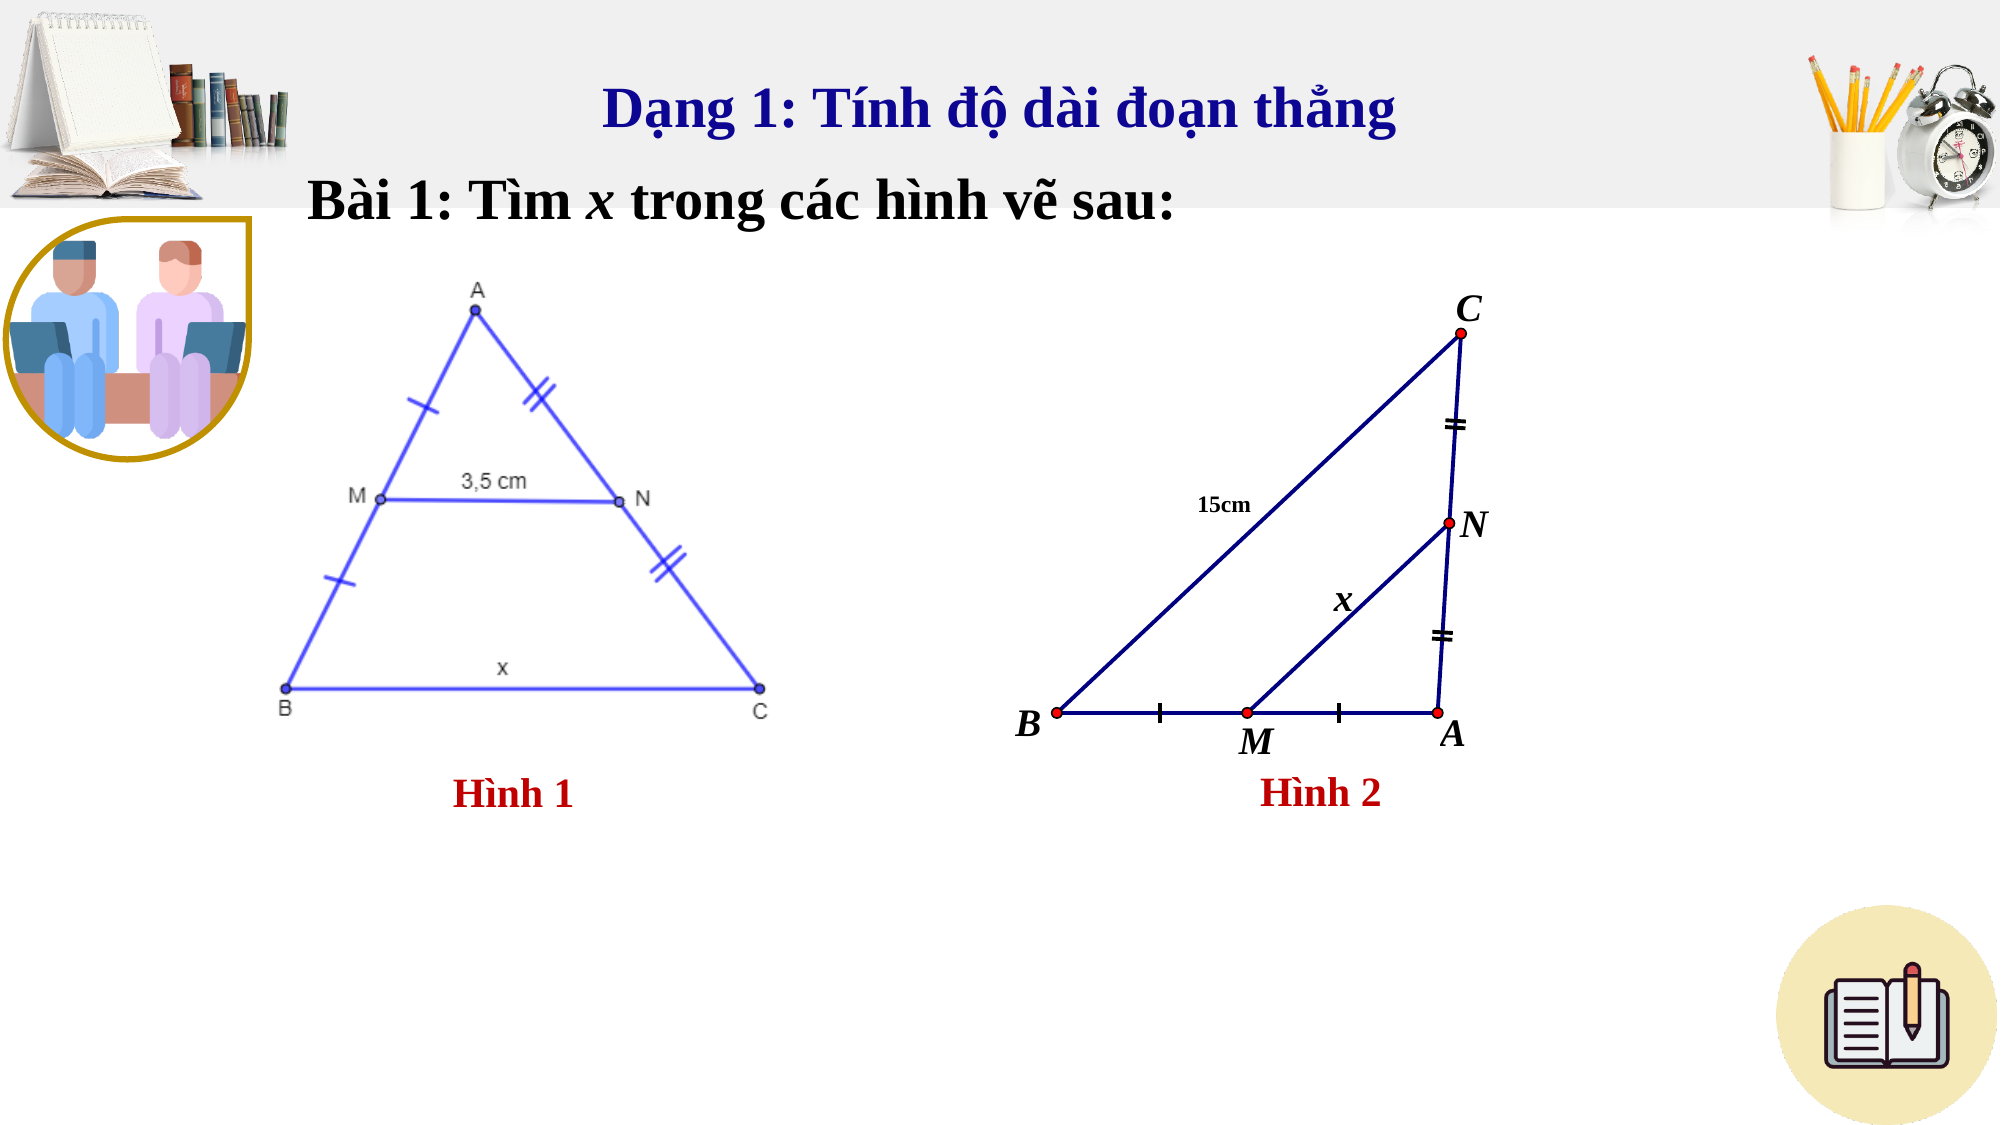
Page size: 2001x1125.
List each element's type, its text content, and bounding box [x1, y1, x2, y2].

text_box Bài 1: Tìm x trong các hình vẽ sau: [292, 153, 1207, 239]
text_box Hình 1 [438, 758, 700, 824]
picture [1002, 273, 1507, 777]
text_box Hình 2 [1245, 777, 1507, 822]
picture [1776, 905, 1997, 1125]
text_box Dạng 1: Tính độ dài đoạn thẳng [0, 0, 2000, 209]
picture [0, 11, 288, 202]
picture [264, 273, 784, 741]
picture [1808, 55, 2000, 243]
text_box [4, 218, 250, 461]
